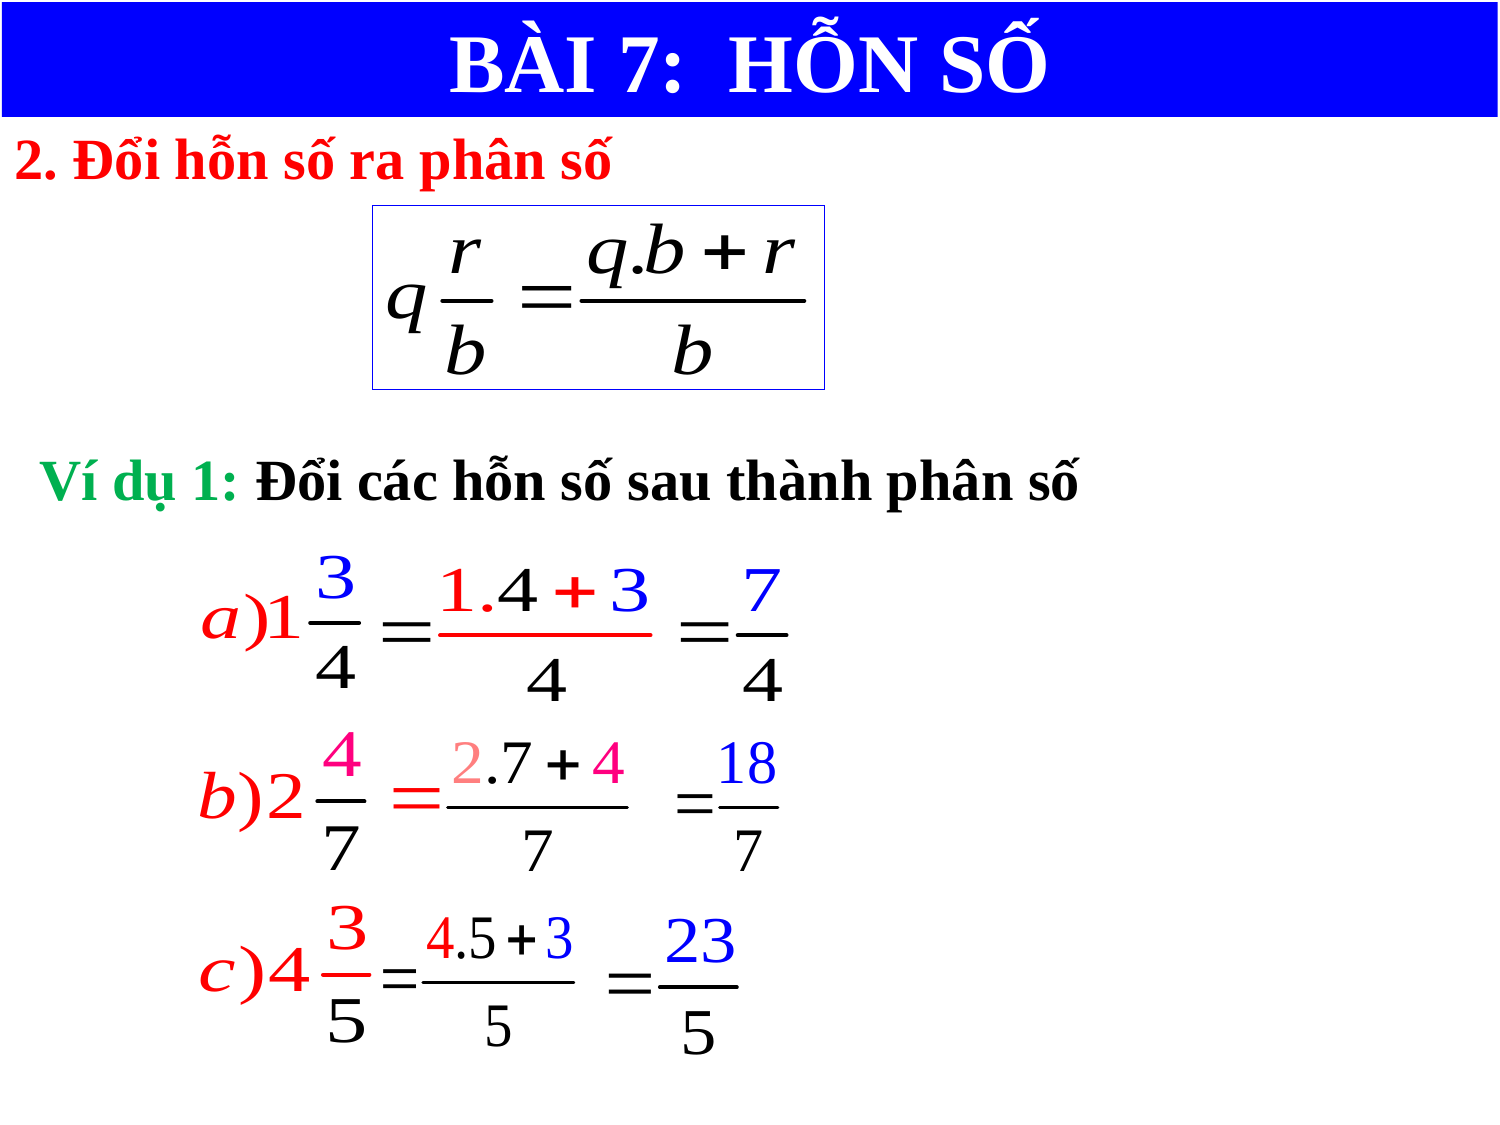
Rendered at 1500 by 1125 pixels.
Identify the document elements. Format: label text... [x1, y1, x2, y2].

text_box 2. Đổi hỗn số ra phân số [0, 114, 1075, 199]
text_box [187, 887, 385, 1057]
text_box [372, 205, 826, 391]
text_box Ví dụ 1: Đổi các hỗn số sau thành phân số [24, 399, 1138, 520]
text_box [590, 899, 755, 1070]
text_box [361, 549, 801, 716]
text_box BÀI 7: HỖN SỐ [1, 2, 1498, 117]
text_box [436, 724, 639, 885]
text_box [187, 537, 380, 704]
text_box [662, 724, 789, 885]
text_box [187, 712, 446, 886]
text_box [368, 899, 588, 1060]
